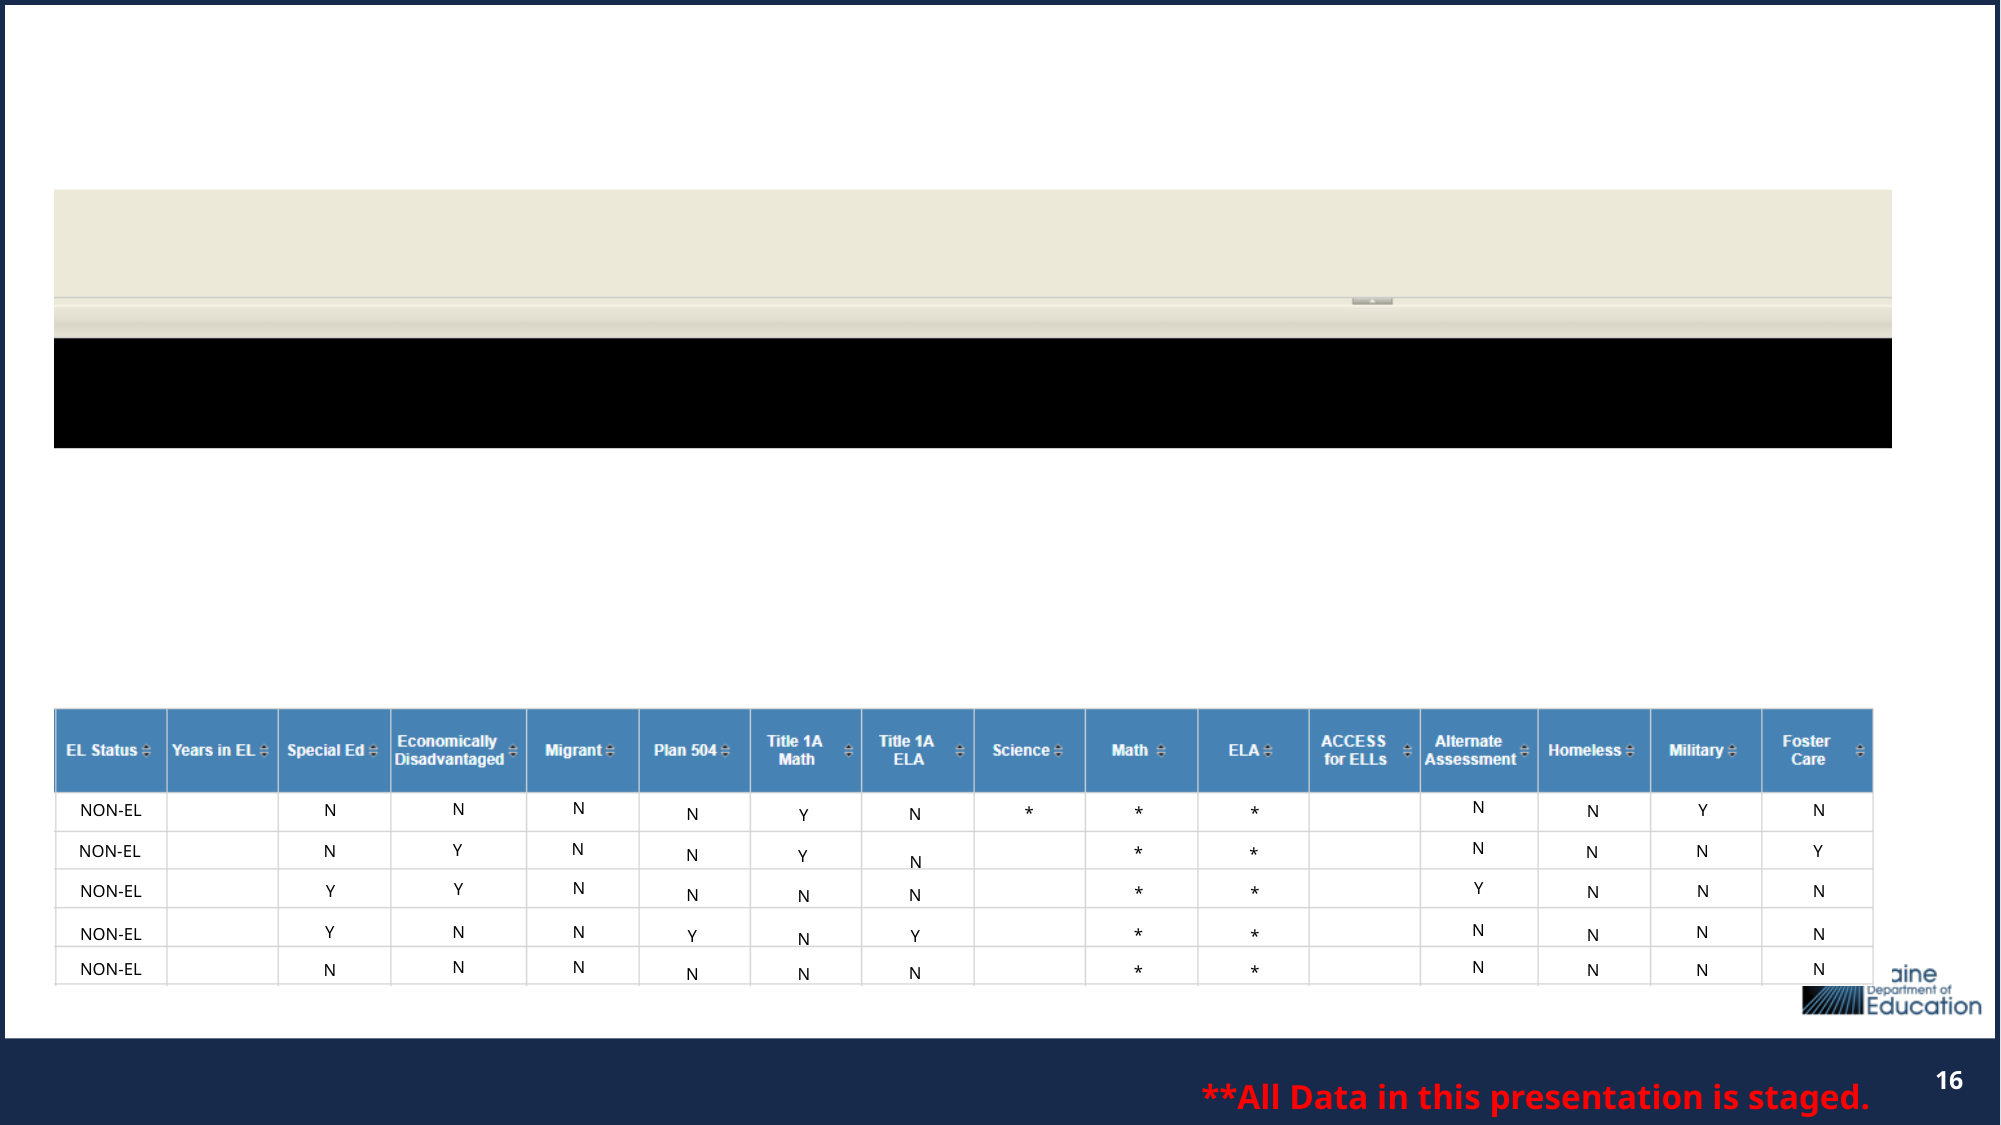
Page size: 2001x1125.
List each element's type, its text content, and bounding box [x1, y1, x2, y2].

picture [54, 182, 1984, 1032]
text_box N [857, 987, 974, 991]
text_box N [634, 987, 745, 992]
text_box N [745, 987, 862, 992]
text_box **All Data in this presentation is staged. [1186, 1068, 1886, 1124]
